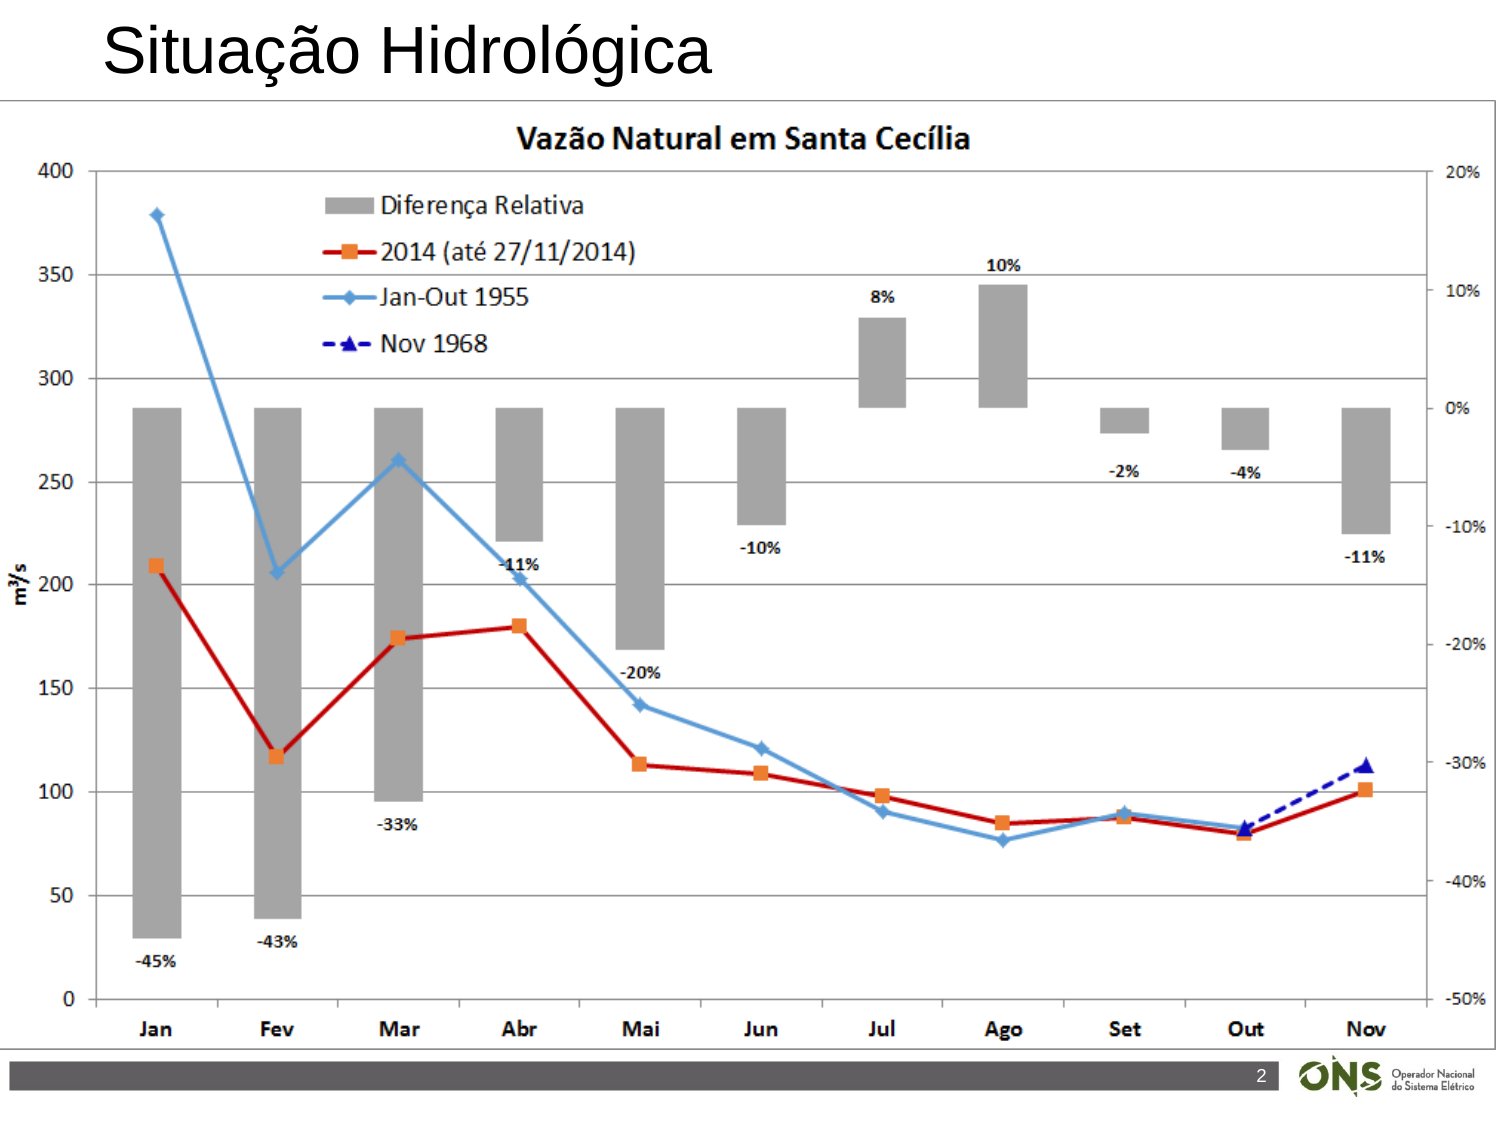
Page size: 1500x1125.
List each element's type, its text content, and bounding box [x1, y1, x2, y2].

text_box Situação Hidrológica [87, 0, 1500, 95]
picture [0, 100, 1496, 1104]
